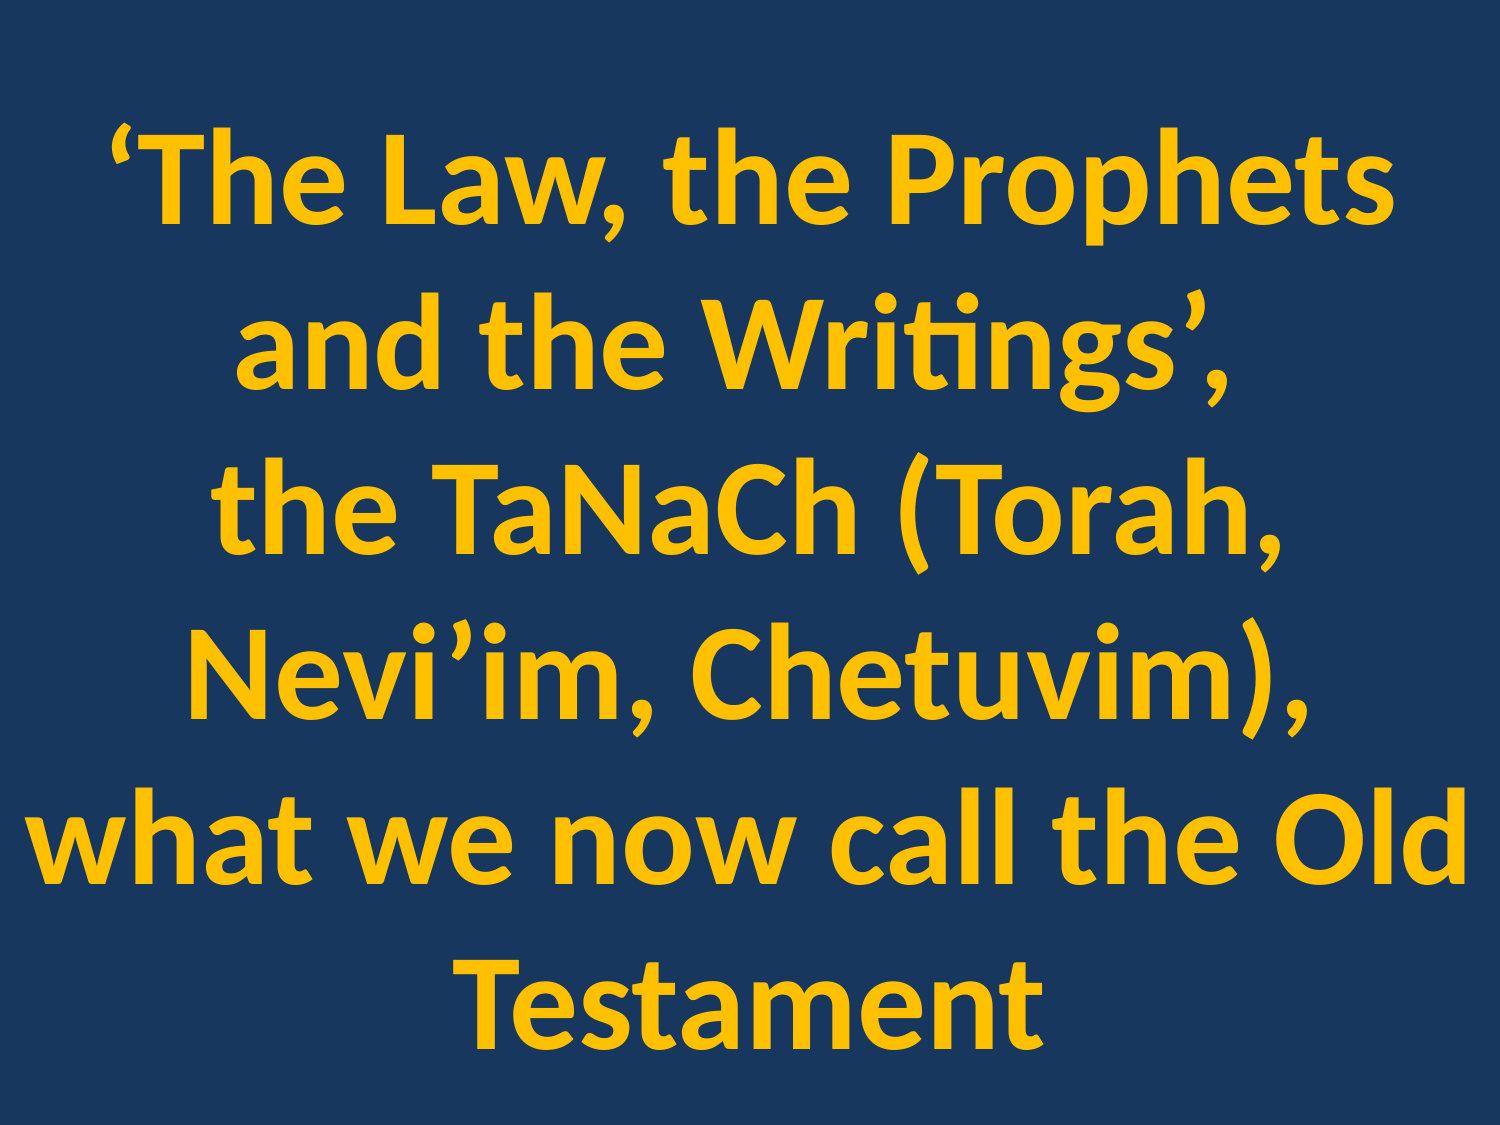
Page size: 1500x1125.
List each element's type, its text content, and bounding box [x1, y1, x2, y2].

text_box ‘The Law, the Prophets and the Writings’, the TaNaCh (Torah, Nevi’im, Chetuvim), what we now call the Old Testament [0, 0, 1500, 1125]
